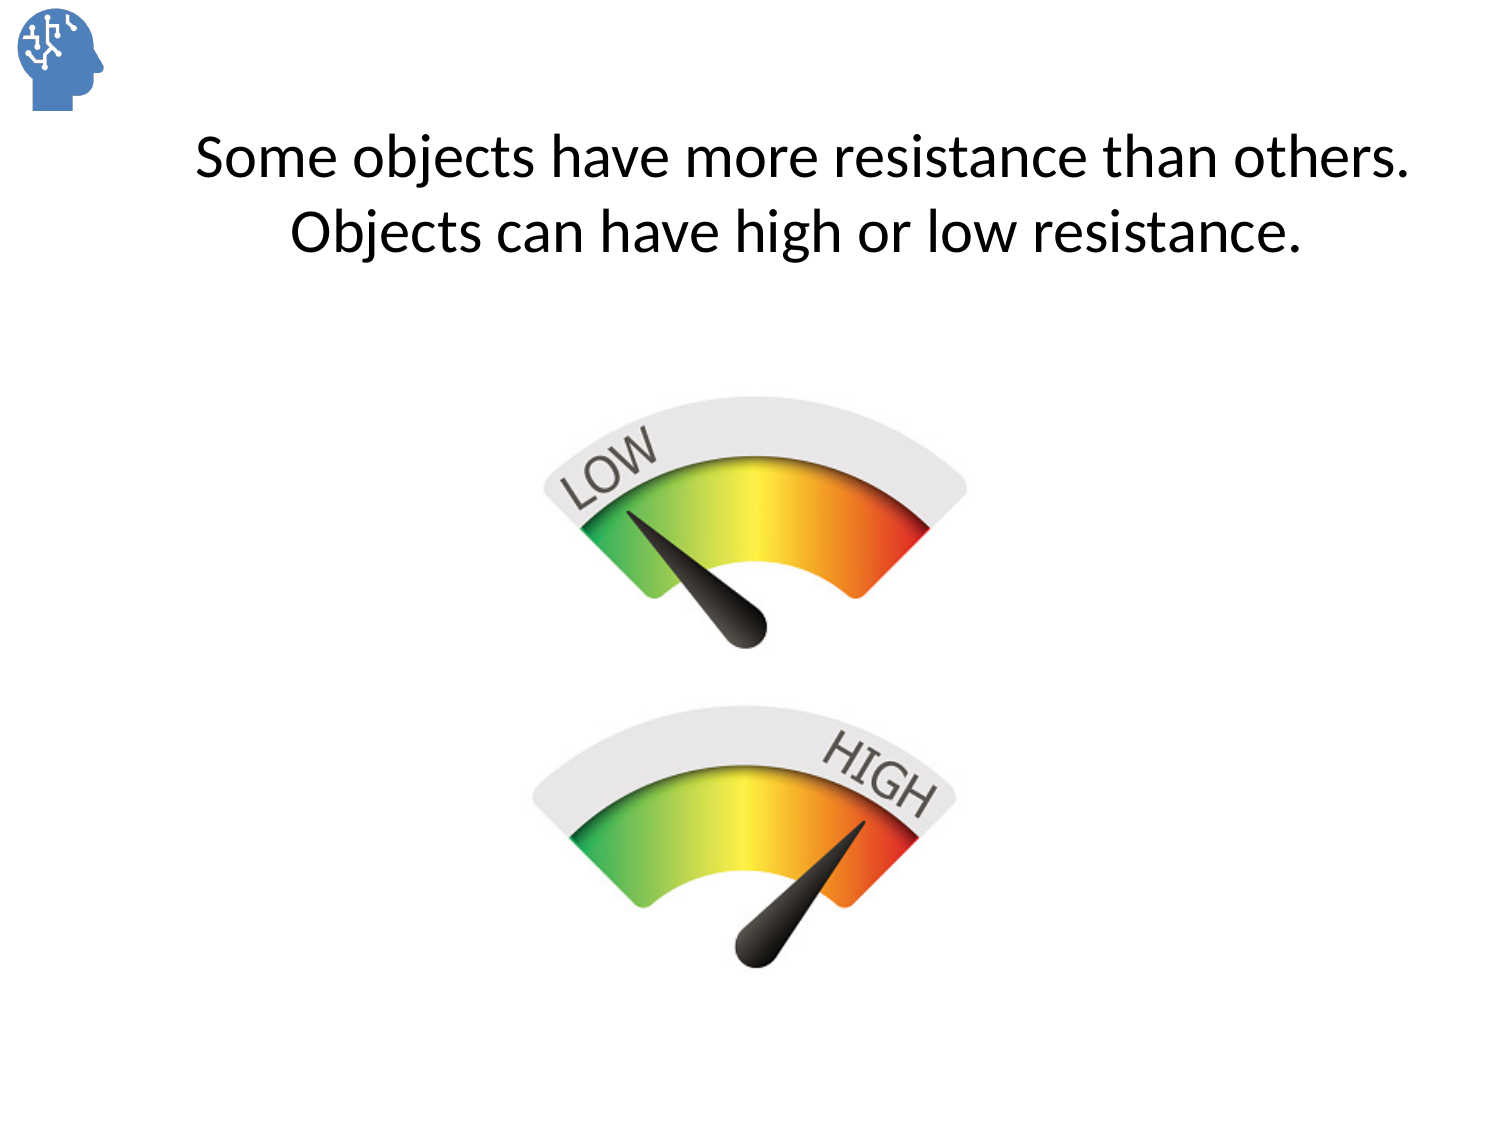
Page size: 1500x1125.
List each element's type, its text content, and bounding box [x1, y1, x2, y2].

text_box [0, 0, 121, 121]
picture [424, 360, 1076, 1012]
text_box Some objects have more resistance than others. Objects can have high or low resistance. [143, 69, 1466, 310]
